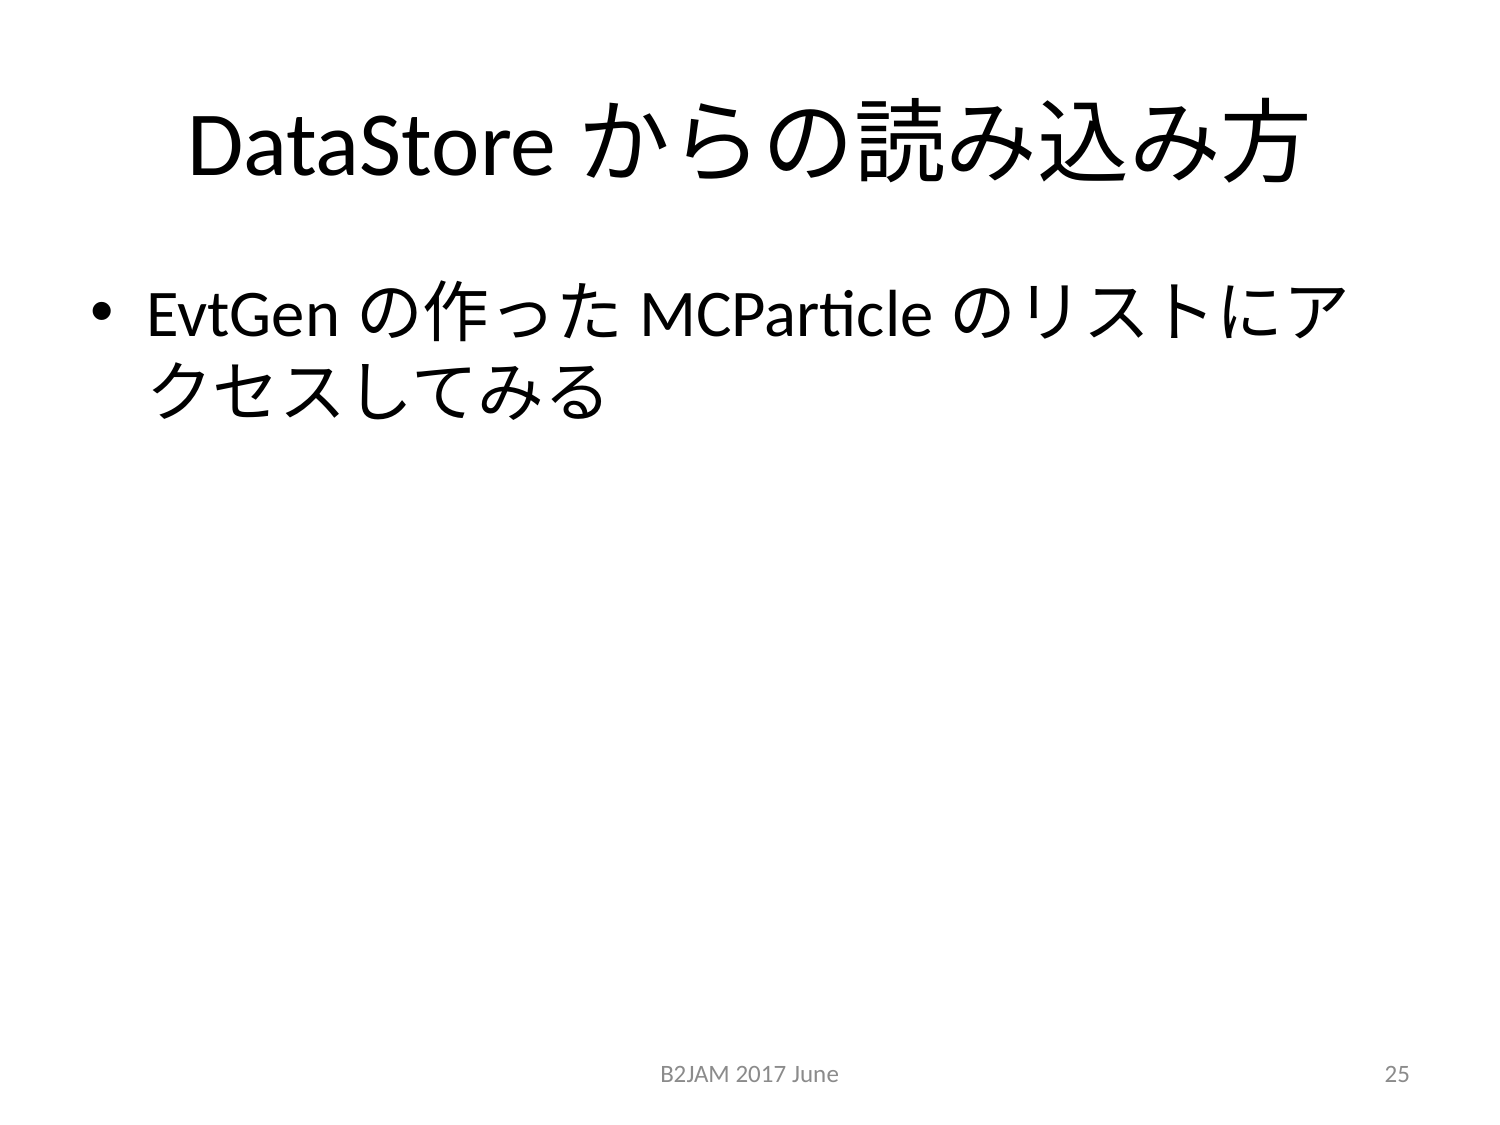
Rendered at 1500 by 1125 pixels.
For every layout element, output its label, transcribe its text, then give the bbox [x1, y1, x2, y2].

title DataStoreからの読み込み方 [75, 45, 1425, 233]
list EvtGenの作ったMCParticleのリストにアクセスしてみる [75, 262, 1425, 1005]
footer B2JAM 2017 June [512, 1042, 988, 1103]
slide_number 25 [1074, 1042, 1425, 1103]
